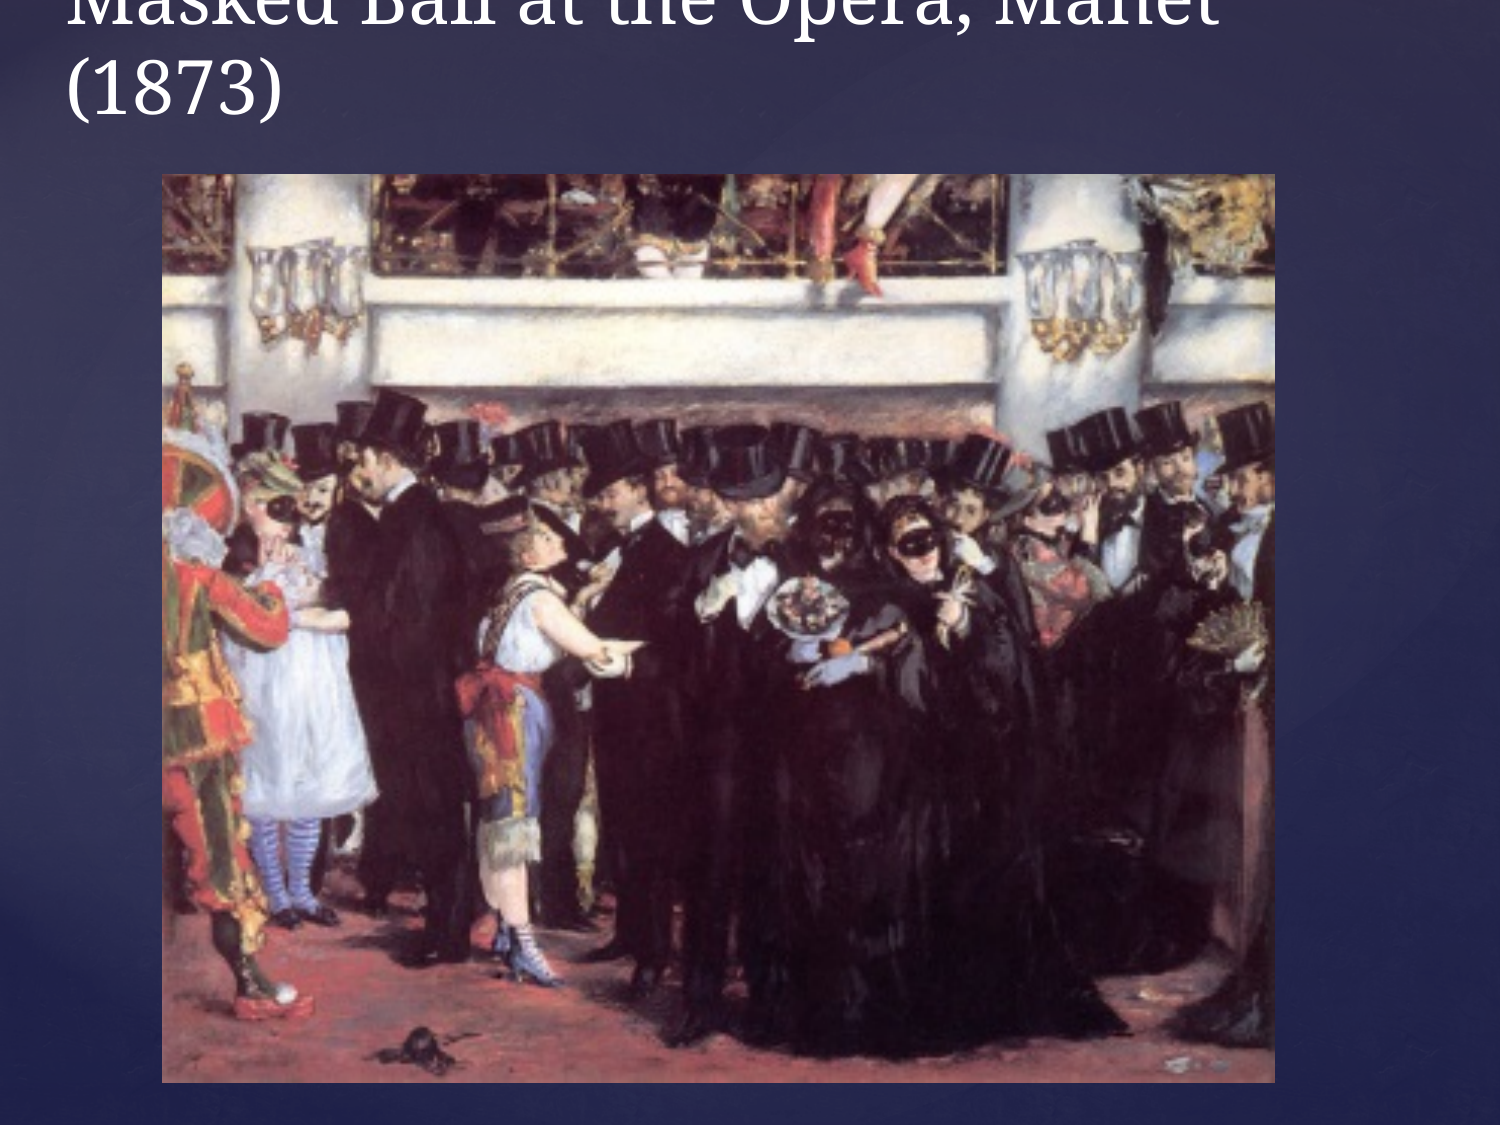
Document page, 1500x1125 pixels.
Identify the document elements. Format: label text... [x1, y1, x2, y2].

title Masked Ball at the Opera, Manet (1873) [50, 37, 1463, 138]
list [161, 174, 1276, 1084]
